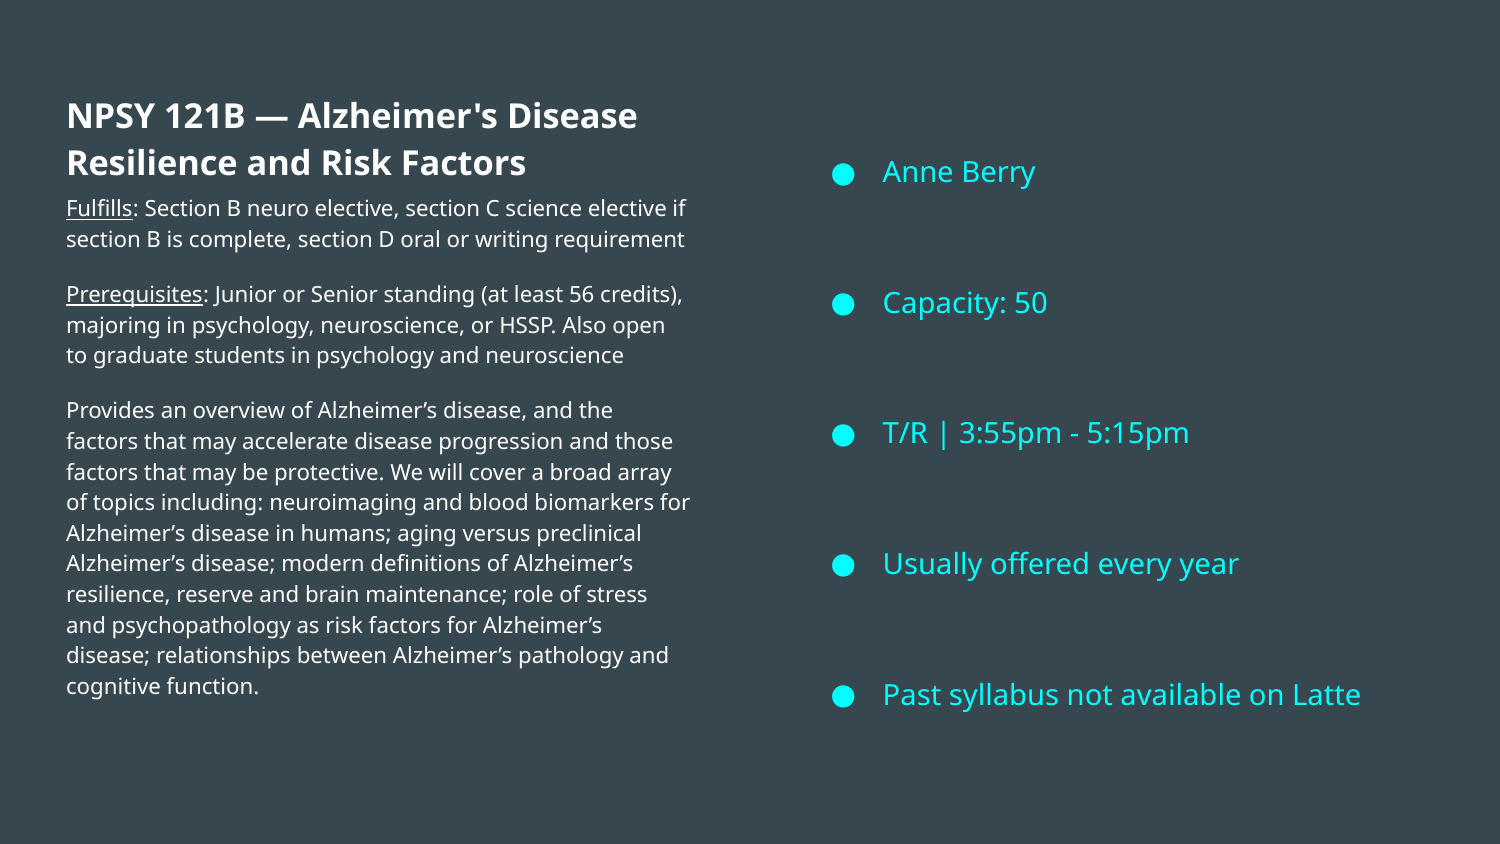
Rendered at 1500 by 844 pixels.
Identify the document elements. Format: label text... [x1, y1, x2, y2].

list Anne Berry Capacity: 50 T/R | 3:55pm - 5:15pm Usually offered every year Past syllabus not available on Latte [792, 72, 1449, 750]
list NPSY 121B — Alzheimer's Disease Resilience and Risk Factors Fulfills: Section B neuro elective, section C science elective if section B is complete, section D oral or writing requirement Prerequisites: Junior or Senior standing (at least 56 credits), majoring in psychology, neuroscience, or HSSP. Also open to graduate students in psychology and neuroscience Provides an overview of Alzheimer’s disease, and the factors that may accelerate disease progression and those factors that may be protective. We will cover a broad array of topics including: neuroimaging and blood biomarkers for Alzheimer’s disease in humans; aging versus preclinical Alzheimer’s disease; modern definitions of Alzheimer’s resilience, reserve and brain maintenance; role of stress and psychopathology as risk factors for Alzheimer’s disease; relationships between Alzheimer’s pathology and cognitive function. [51, 72, 708, 762]
